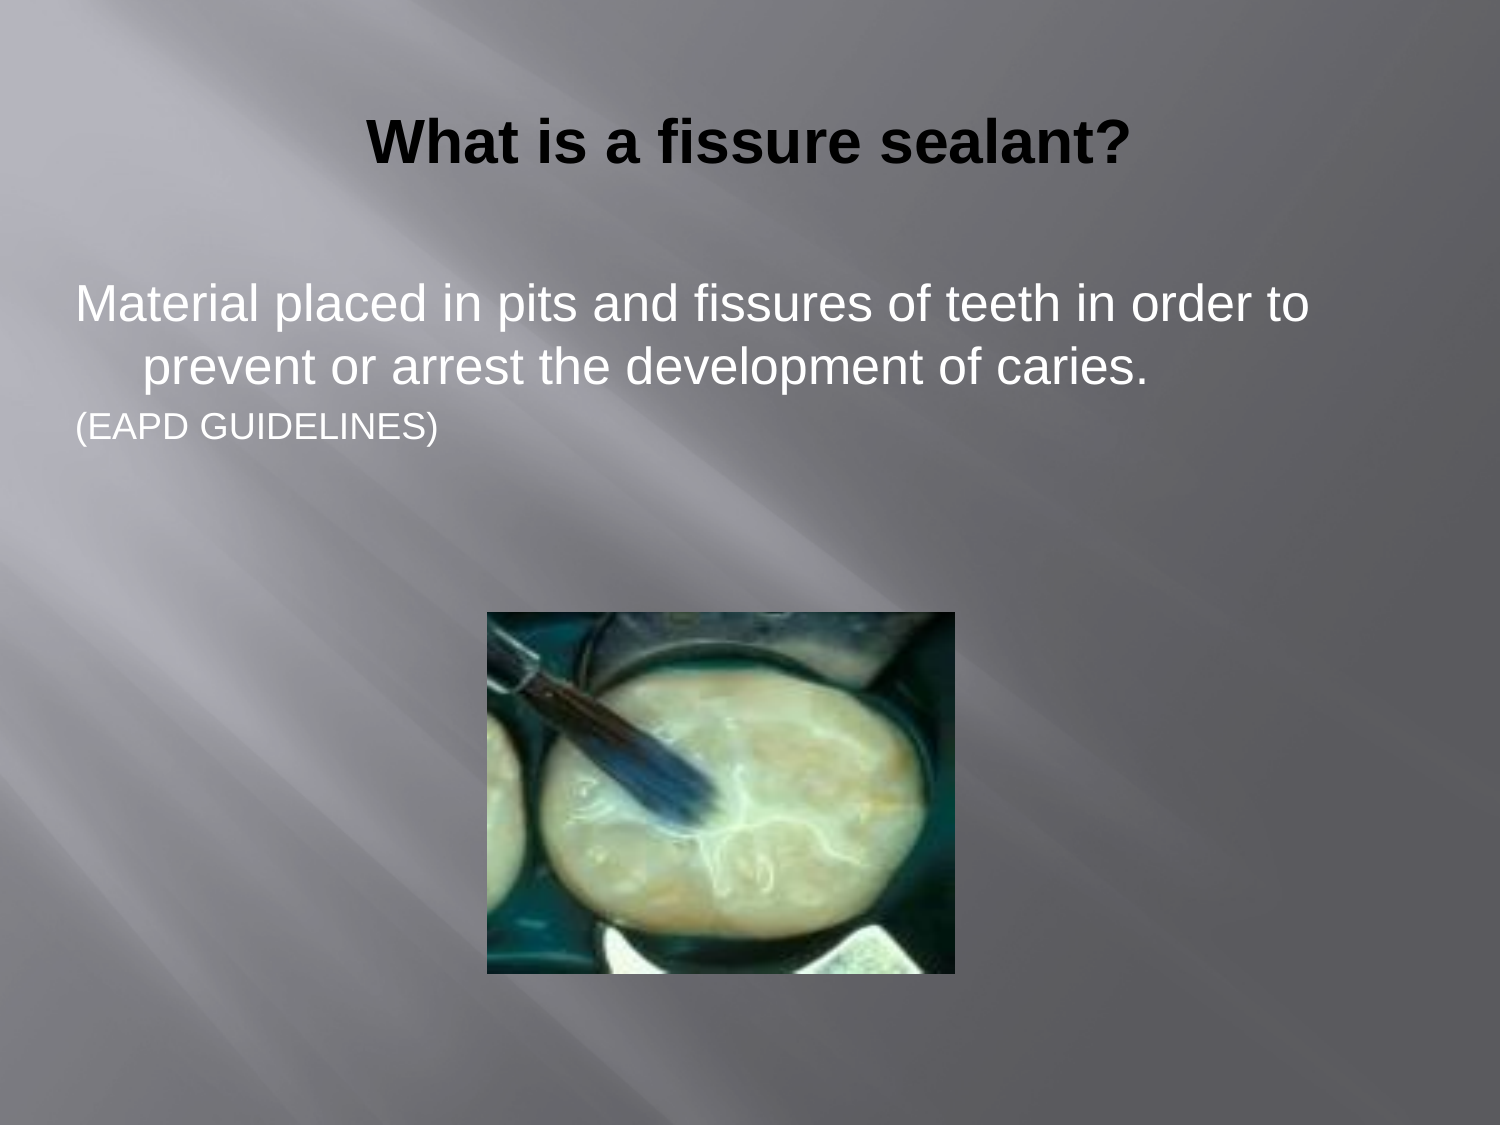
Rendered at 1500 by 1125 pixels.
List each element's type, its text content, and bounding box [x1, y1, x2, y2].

list Material placed in pits and fissures of teeth in order to prevent or arrest the development of caries. (EAPD GUIDELINES) [37, 262, 1438, 1005]
picture [487, 612, 955, 975]
title What is a fissure sealant? [75, 45, 1425, 233]
